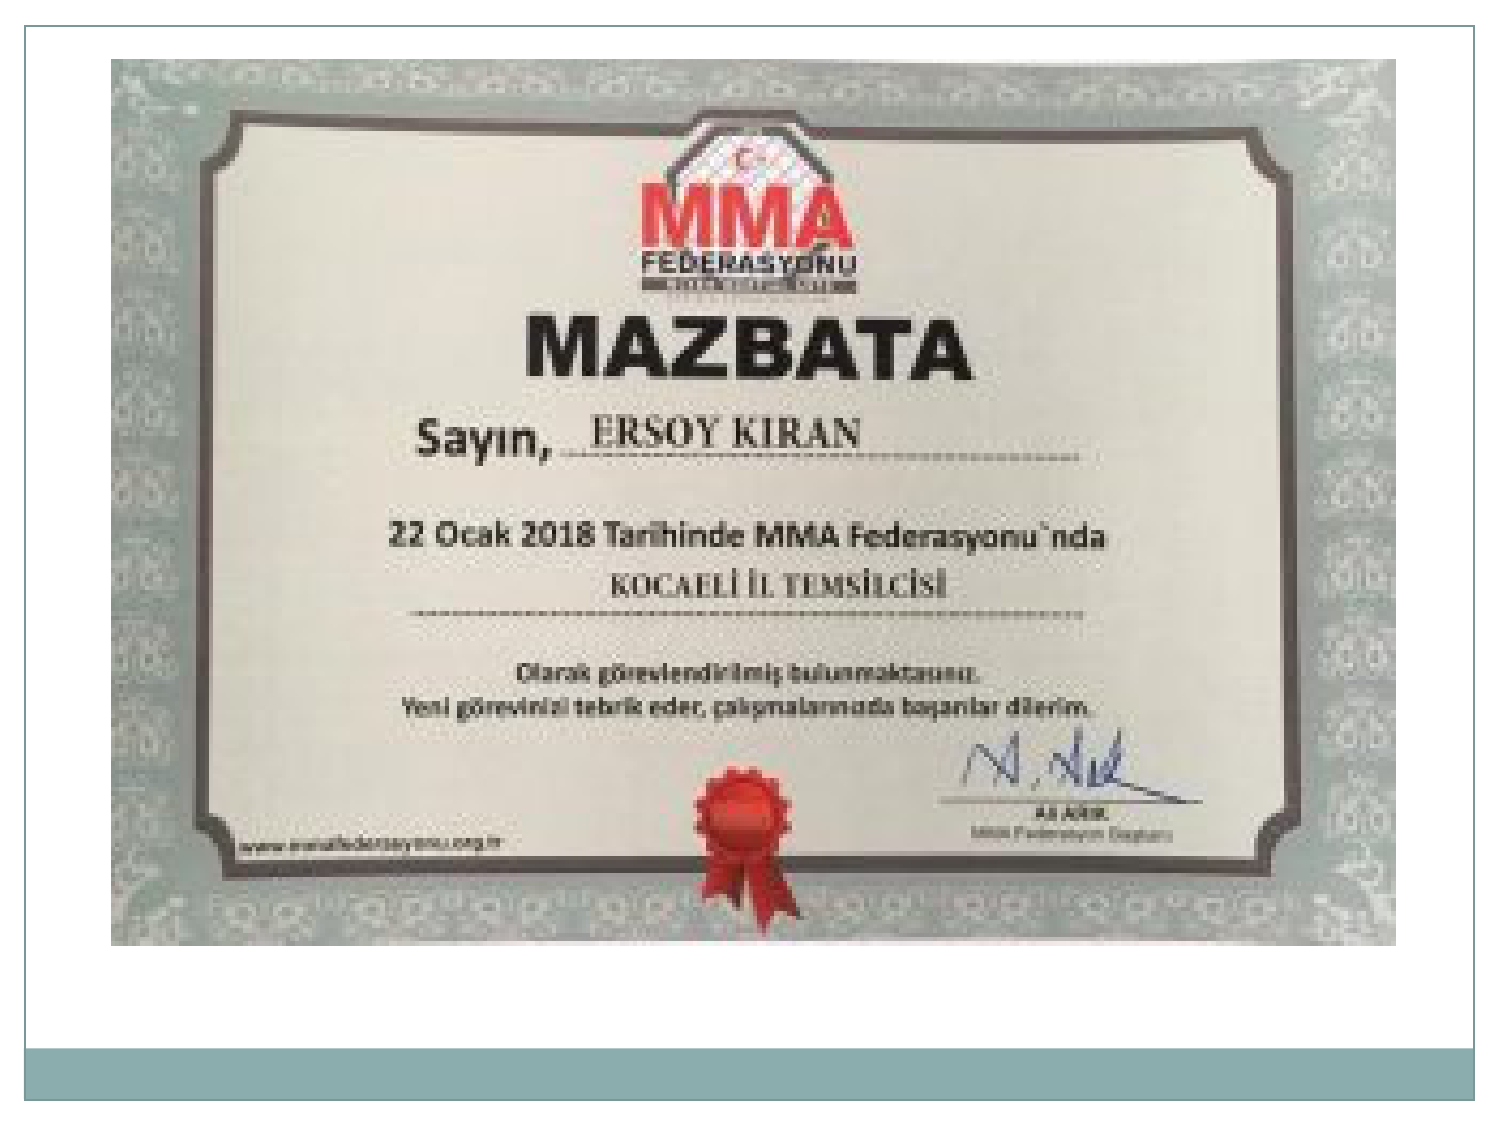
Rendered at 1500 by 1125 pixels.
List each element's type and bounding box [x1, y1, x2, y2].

picture [111, 59, 1396, 946]
